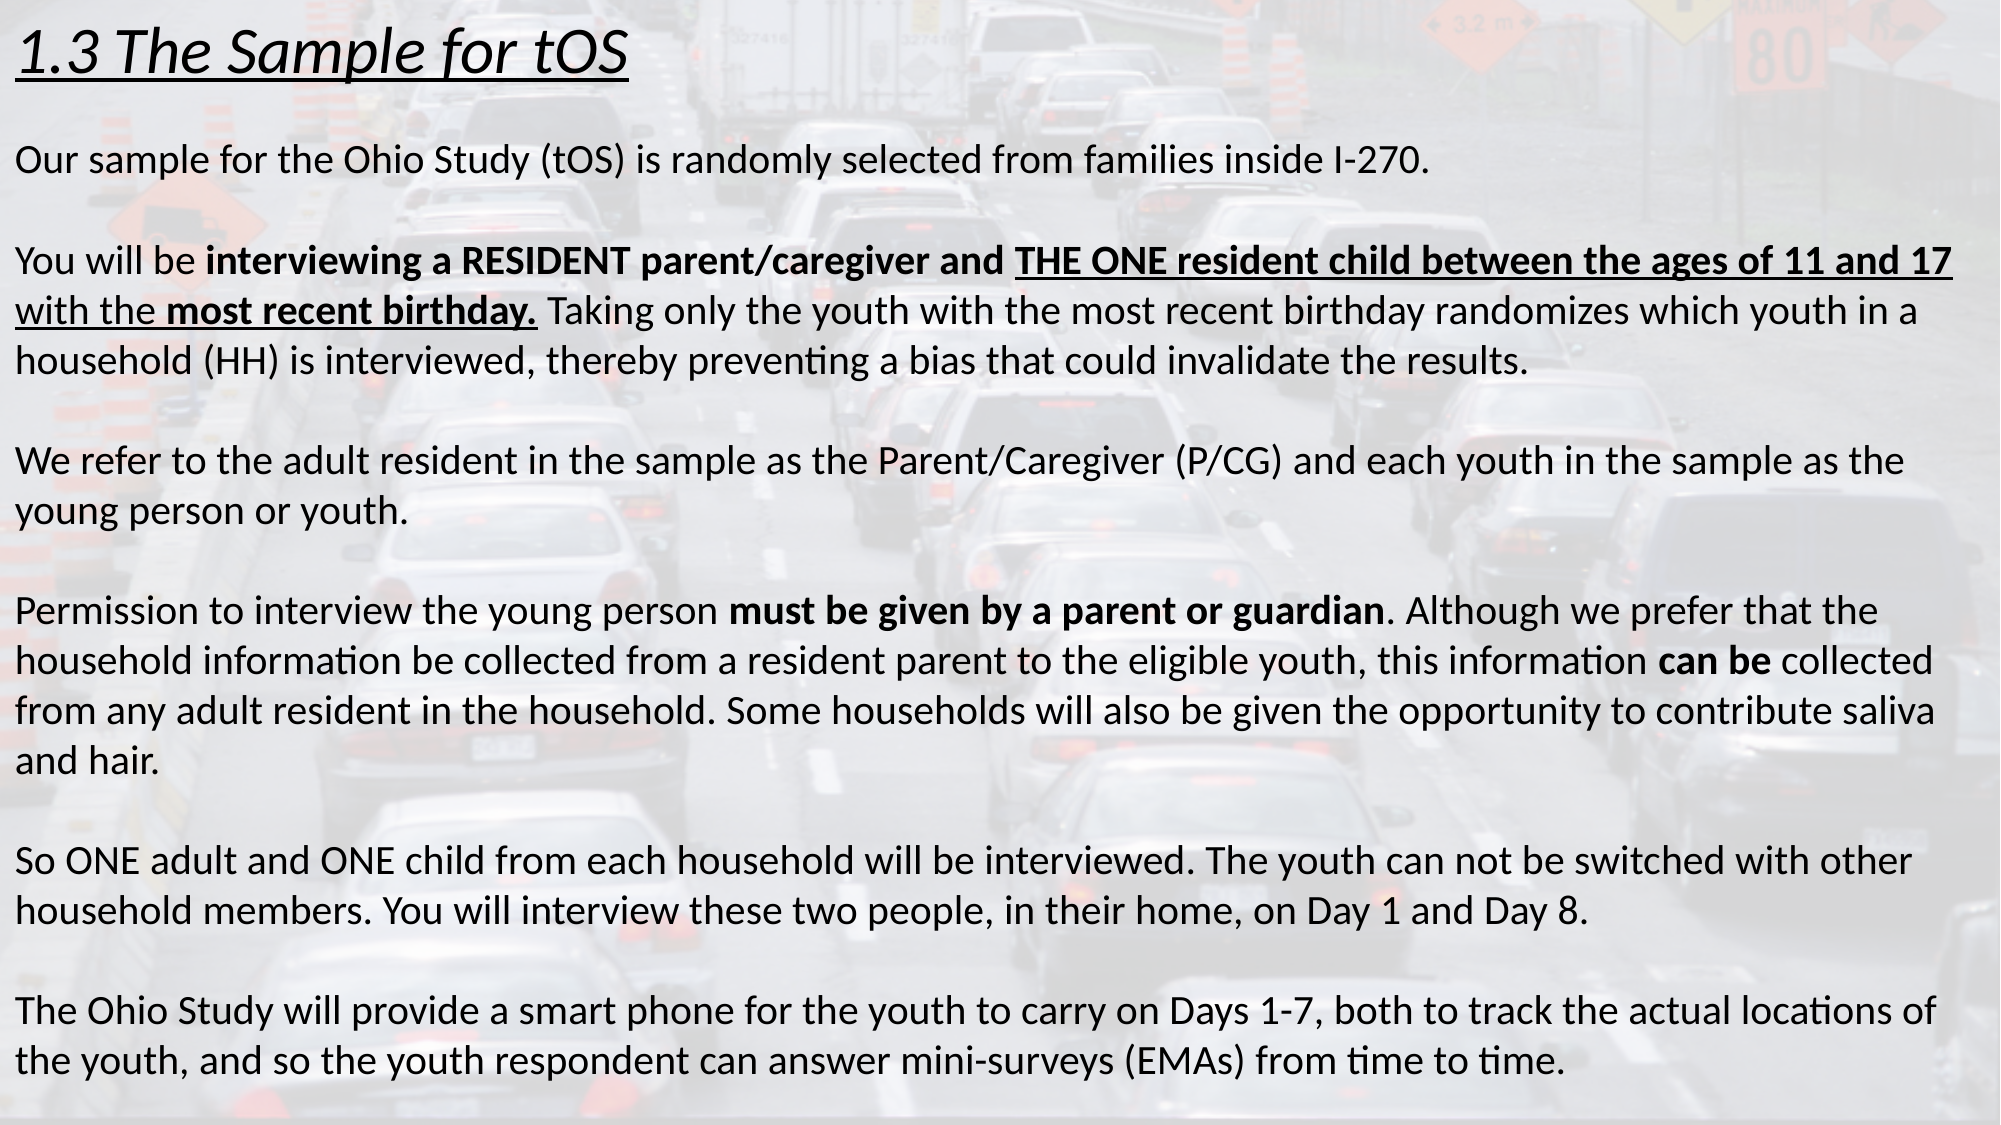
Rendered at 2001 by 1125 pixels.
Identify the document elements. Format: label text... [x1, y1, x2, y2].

text_box 1.3 The Sample for tOS Our sample for the Ohio Study (tOS) is randomly selected from families inside I-270. You will be interviewing a RESIDENT parent/caregiver and THE ONE resident child between the ages of 11 and 17 with the most recent birthday. Taking only the youth with the most recent birthday randomizes which youth in a household (HH) is interviewed, thereby preventing a bias that could invalidate the results. We refer to the adult resident in the sample as the Parent/Caregiver (P/CG) and each youth in the sample as the young person or youth. Permission to interview the young person must be given by a parent or guardian. Although we prefer that the household information be collected from a resident parent to the eligible youth, this information can be collected from any adult resident in the household. Some households will also be given the opportunity to contribute saliva and hair. So ONE adult and ONE child from each household will be interviewed. The youth can not be switched with other household members. You will interview these two people, in their home, on Day 1 and Day 8. The Ohio Study will provide a smart phone for the youth to carry on Days 1-7, both to track the actual locations of the youth, and so the youth respondent can answer mini-surveys (EMAs) from time to time. Remember! The sampled young person must be of ages 11 – 17 with the most recent birthday and living at the sampled residence. [0, 0, 2000, 1125]
